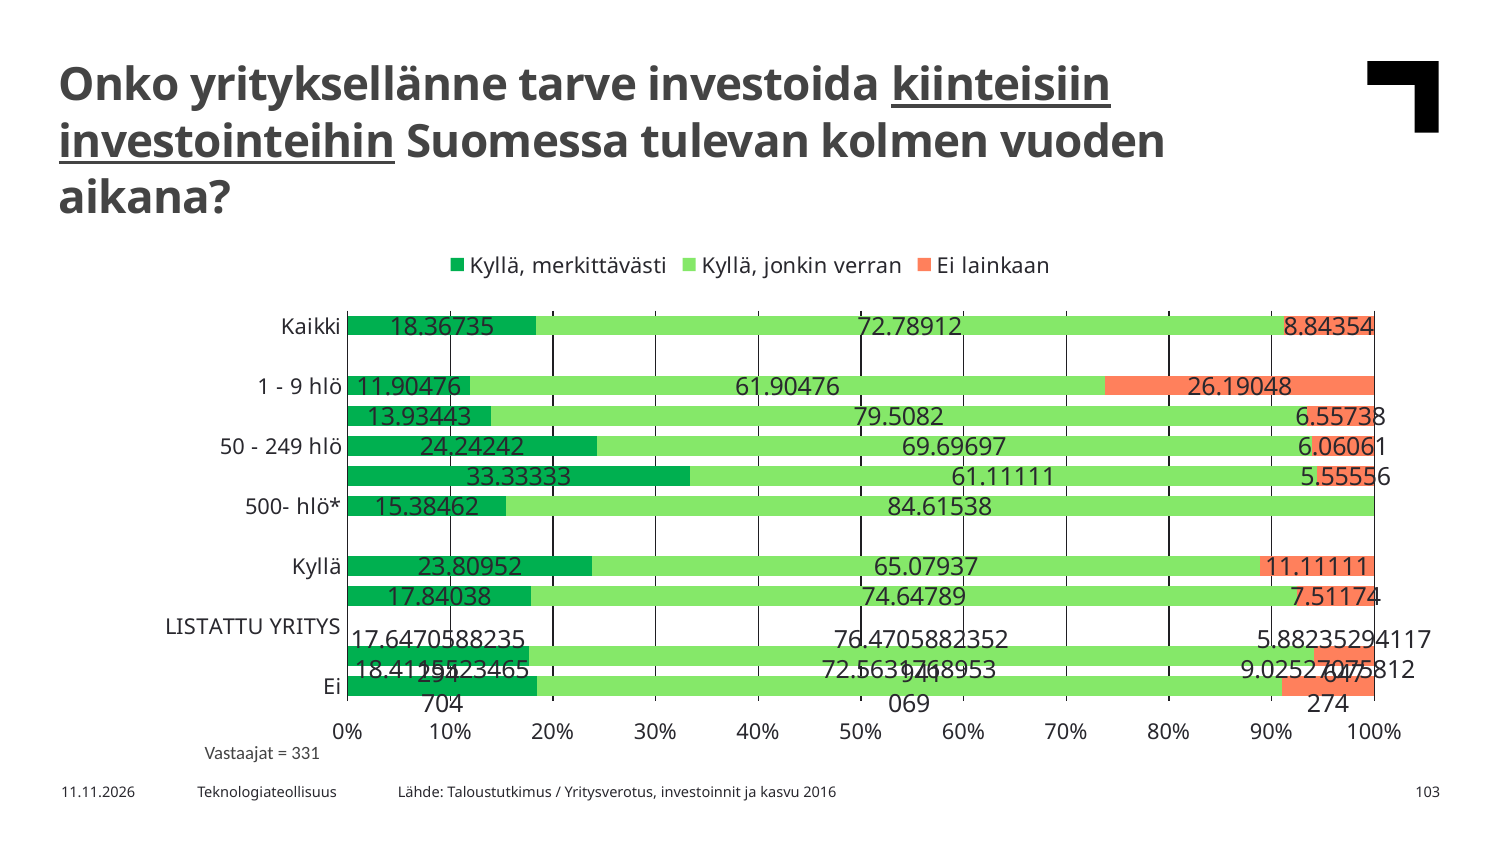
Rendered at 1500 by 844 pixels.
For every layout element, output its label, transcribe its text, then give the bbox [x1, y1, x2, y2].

chart [62, 232, 1440, 763]
list Onko yrityksellänne tarve investoida kiinteisiin investointeihin Suomessa tulevan kolmen vuoden aikana? [41, 46, 1353, 153]
slide_number 103 [1313, 775, 1456, 803]
footer Teknologiateollisuus [182, 775, 382, 803]
list Lähde: Taloustutkimus / Yritysverotus, investoinnit ja kasvu 2016 [382, 775, 1046, 812]
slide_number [46, 775, 182, 803]
